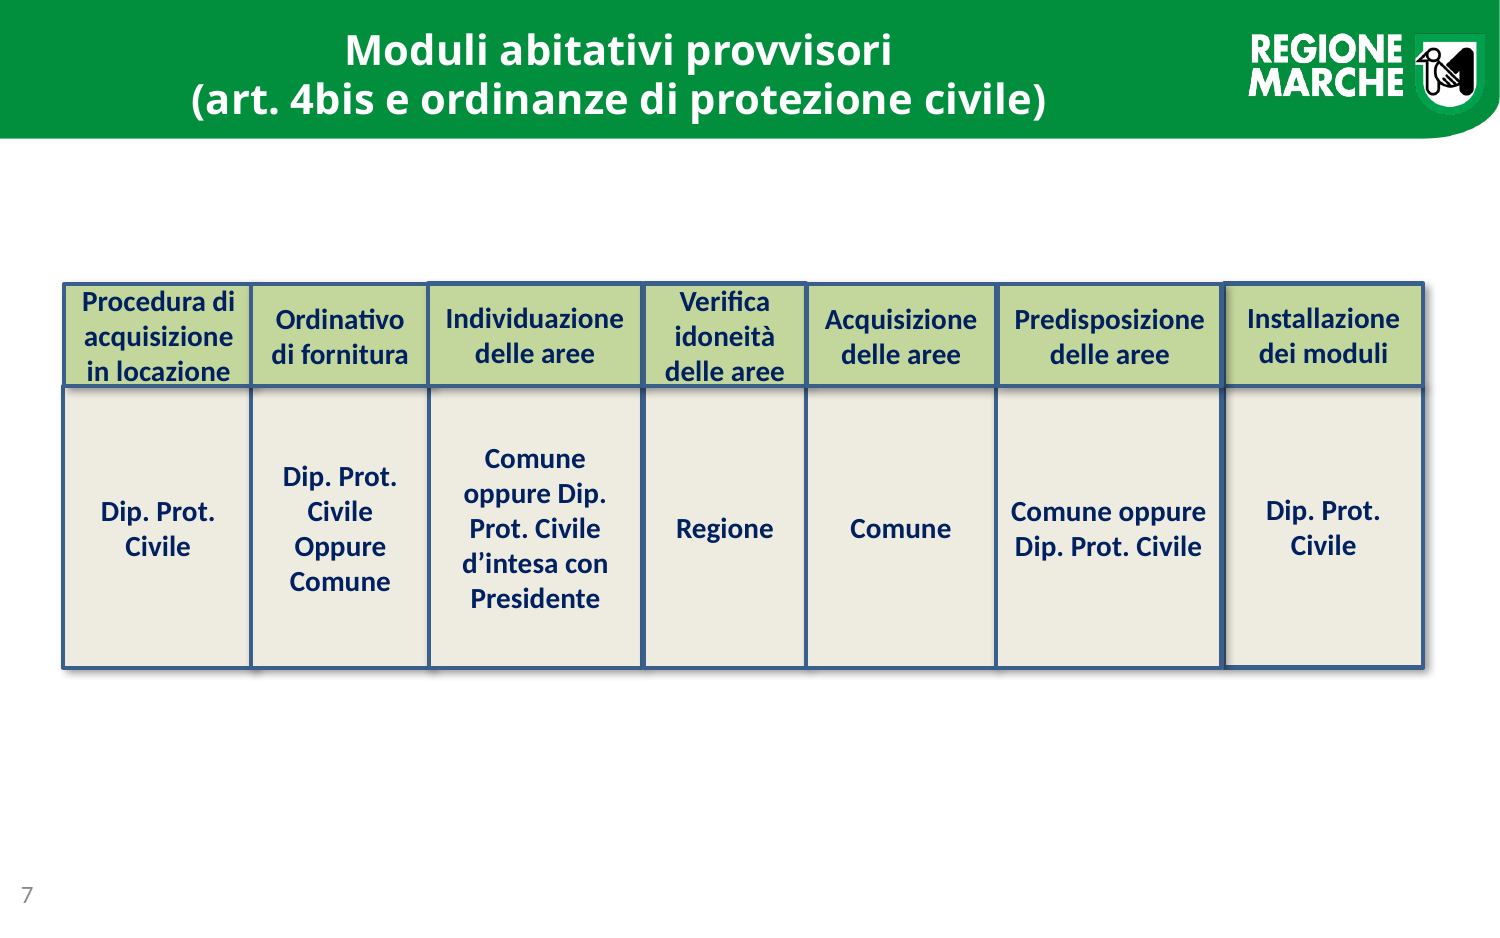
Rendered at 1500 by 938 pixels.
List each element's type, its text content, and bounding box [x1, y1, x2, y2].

text_box Ordinativo di fornitura [249, 282, 426, 388]
slide_number 7 [5, 868, 356, 919]
text_box Comune oppure Dip. Prot. Civile [994, 398, 1224, 670]
text_box Comune [804, 398, 992, 670]
text_box Dip. Prot. Civile [1233, 397, 1425, 670]
text_box Predisposizione delle aree [996, 282, 1224, 388]
text_box Verifica idoneità delle aree [642, 281, 808, 388]
text_box Acquisizione delle aree [805, 282, 996, 388]
text_box Dip. Prot. Civile Oppure Comune [249, 397, 425, 670]
text_box Dip. Prot. Civile [61, 388, 248, 670]
text_box Individuazione delle aree [426, 281, 642, 388]
text_box Comune oppure Dip. Prot. Civile d’intesa con Presidente [427, 397, 640, 670]
text_box Regione [642, 397, 803, 670]
text_box Installazione dei moduli [1228, 281, 1425, 388]
picture [0, 0, 1500, 140]
text_box Procedura di acquisizione in locazione [62, 282, 249, 388]
